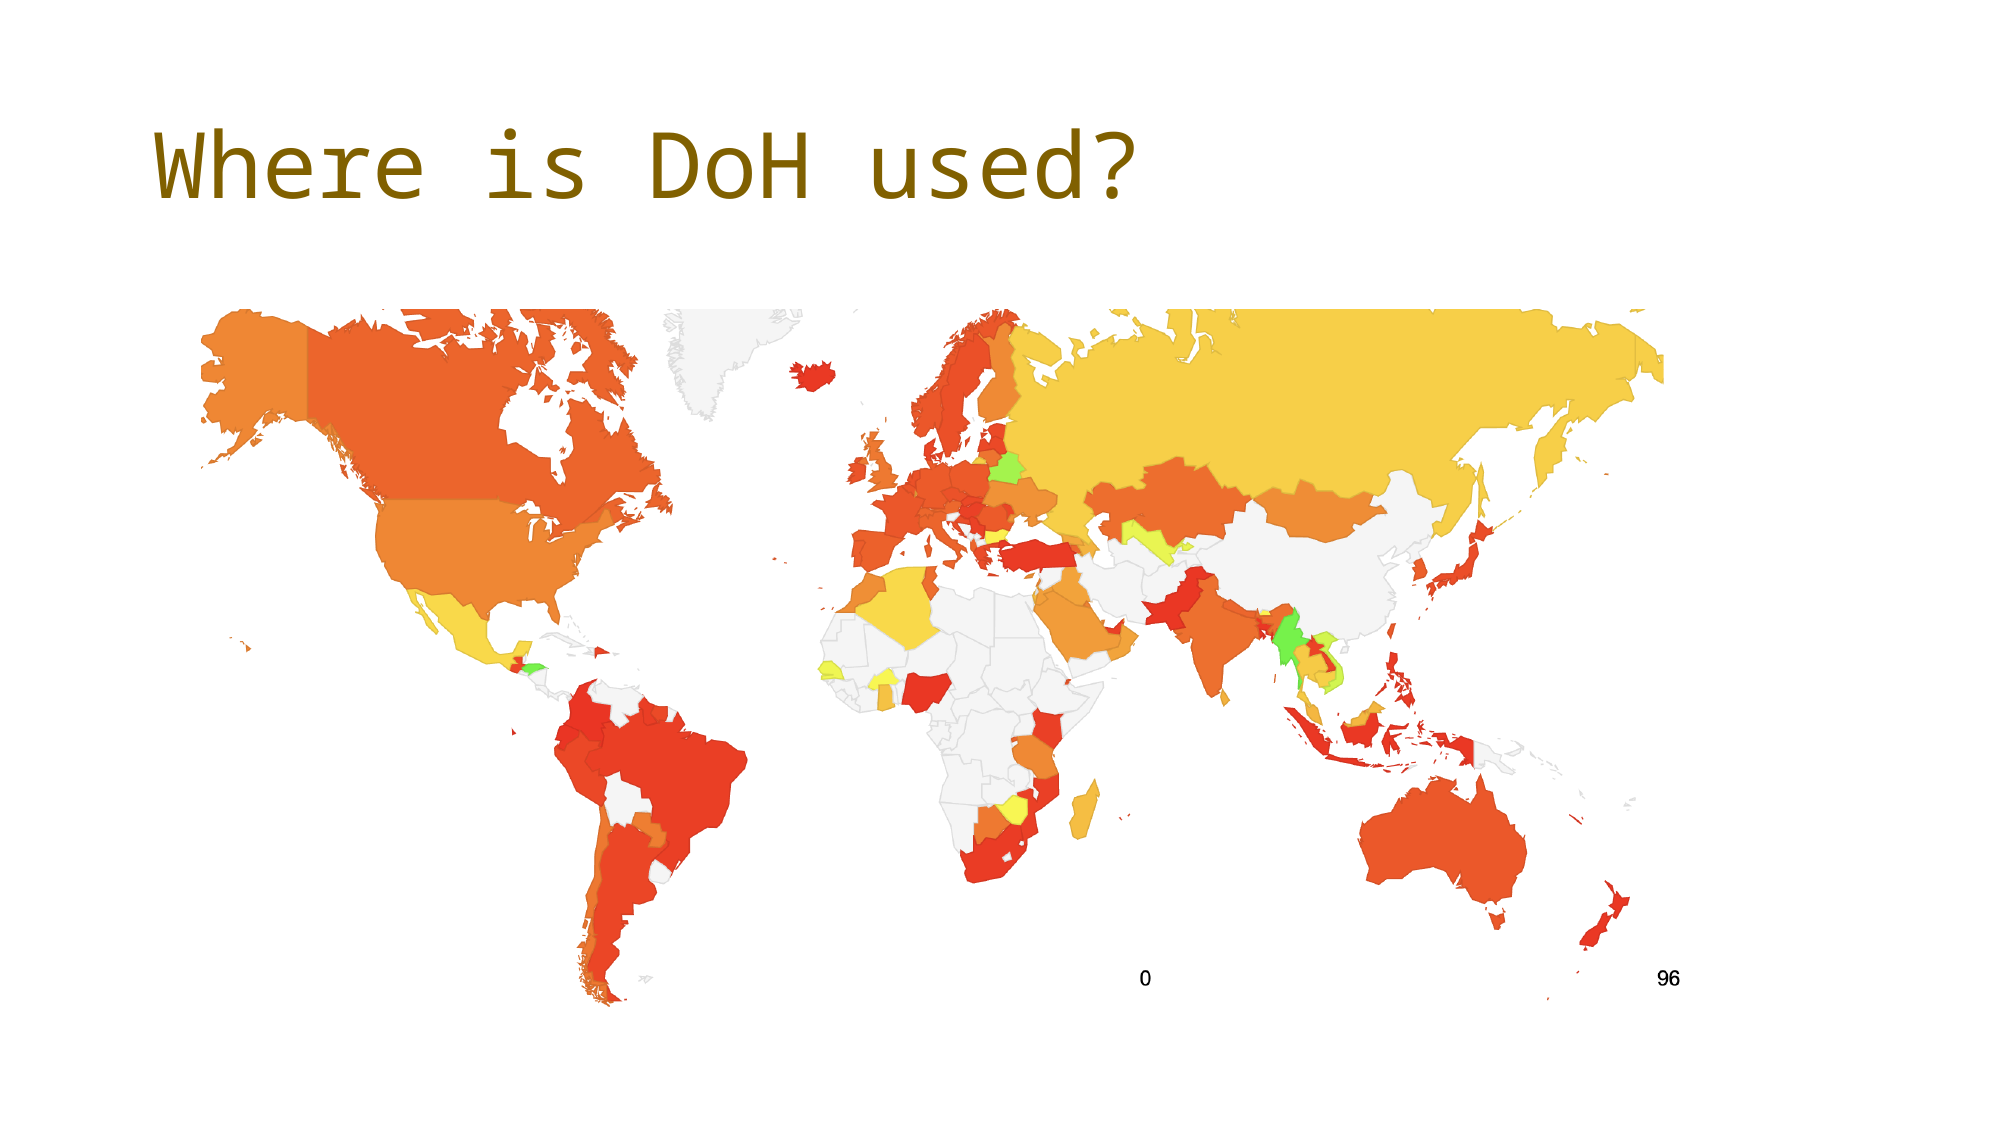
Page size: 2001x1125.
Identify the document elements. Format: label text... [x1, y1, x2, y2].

picture [201, 309, 1693, 1021]
title Where is DoH used? [137, 59, 1863, 278]
